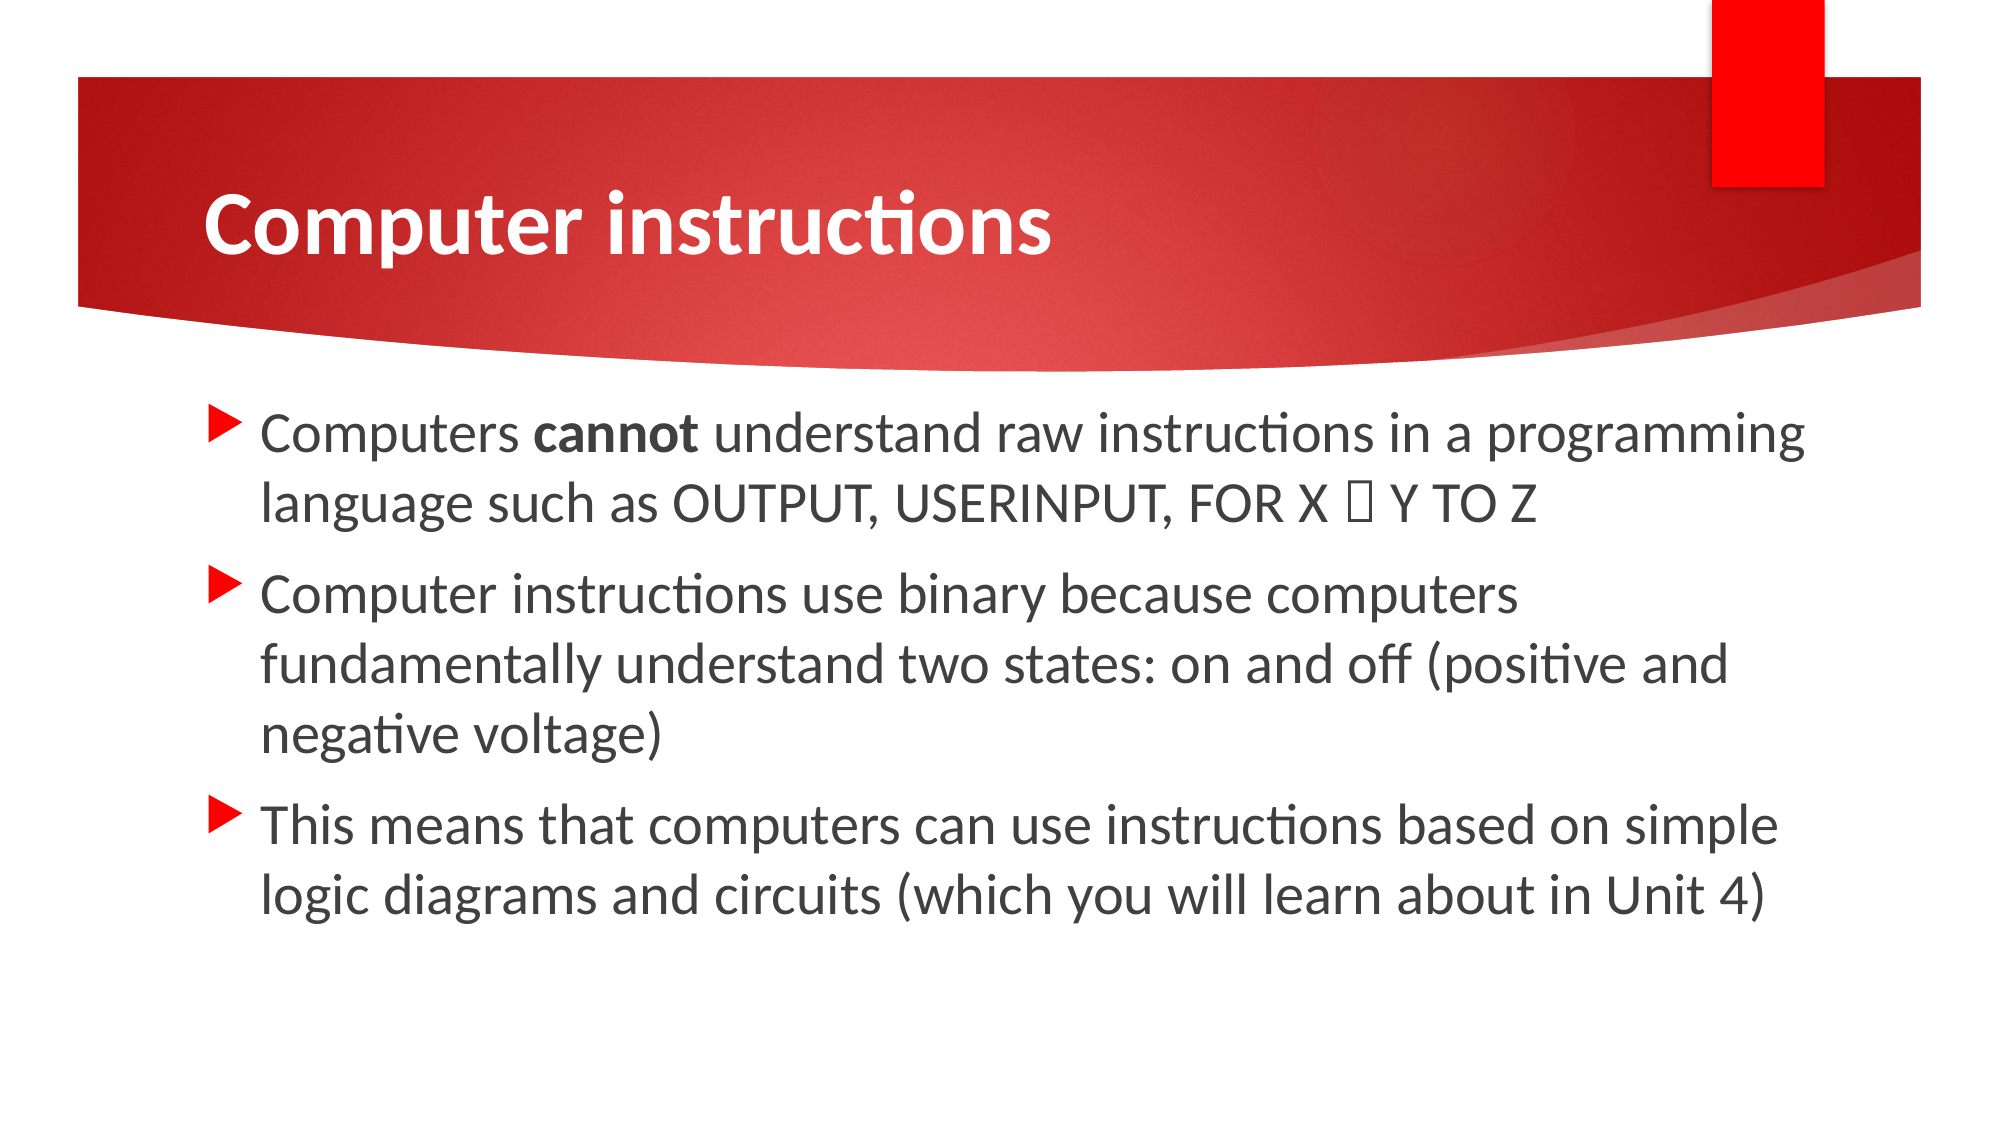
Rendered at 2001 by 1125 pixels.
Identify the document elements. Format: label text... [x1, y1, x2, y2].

title Computer instructions [189, 159, 1627, 276]
list Computers cannot understand raw instructions in a programming language such as OUTPUT, USERINPUT, FOR X  Y TO Z Computer instructions use binary because computers fundamentally understand two states: on and off (positive and negative voltage) This means that computers can use instructions based on simple logic diagrams and circuits (which you will learn about in Unit 4) [189, 386, 1836, 988]
